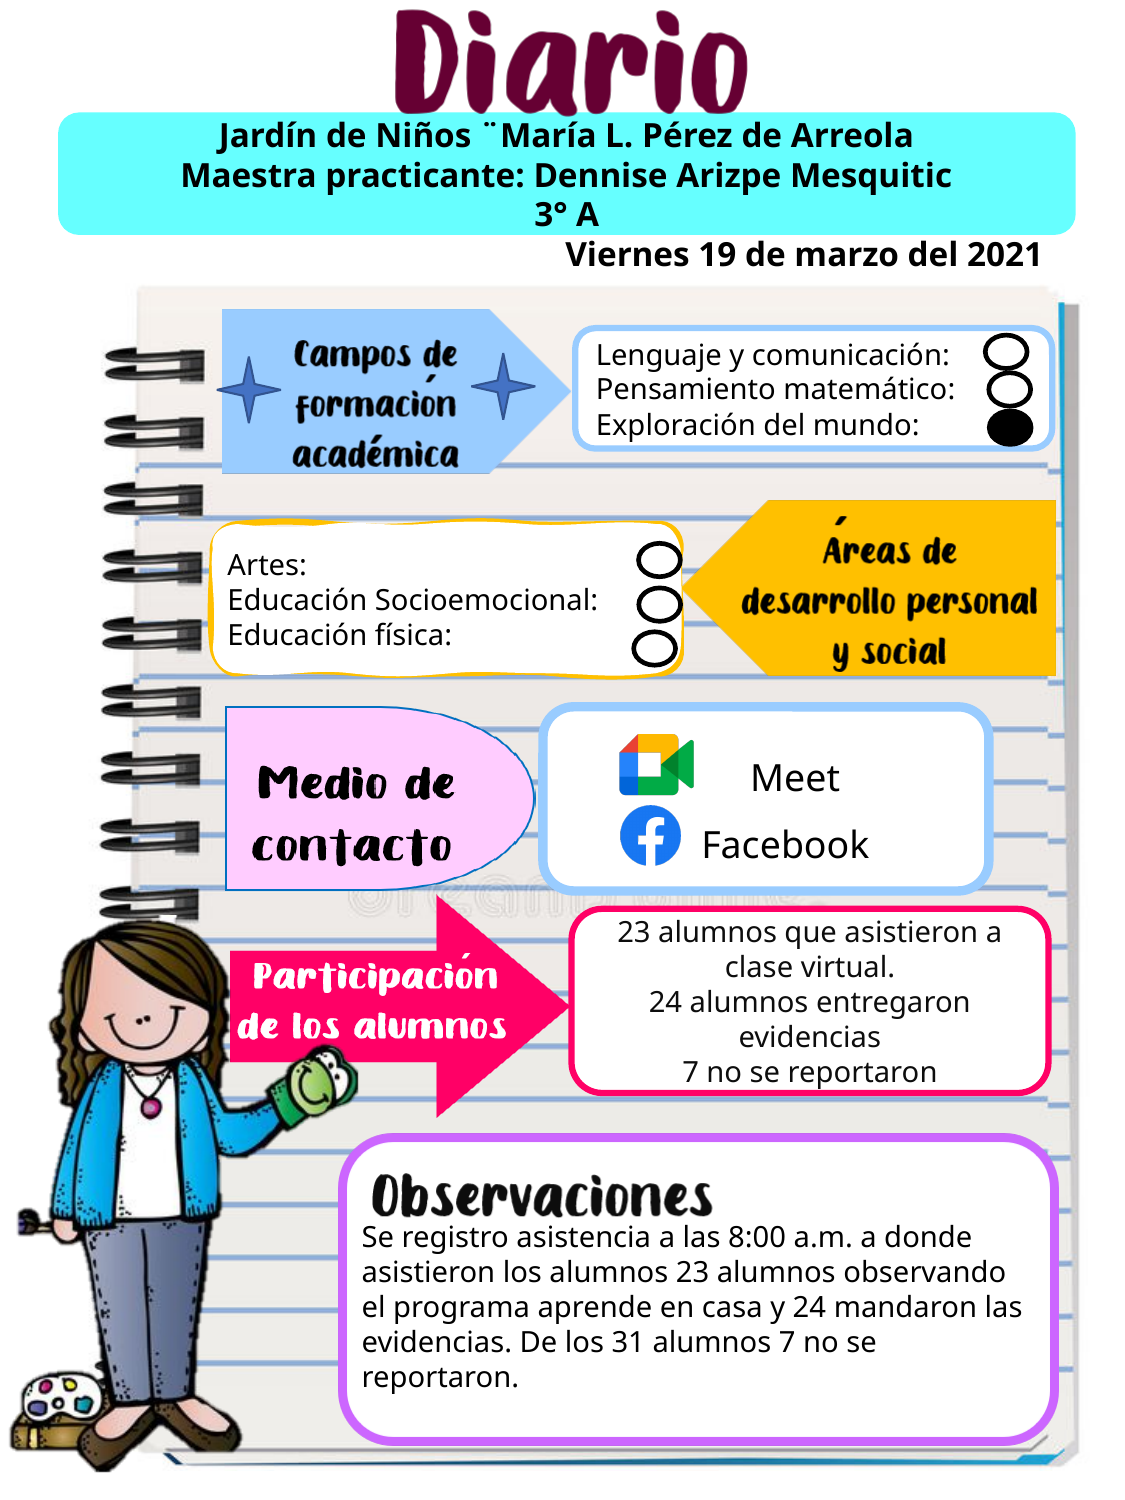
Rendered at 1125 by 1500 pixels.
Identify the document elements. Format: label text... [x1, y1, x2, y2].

text_box Jardín de Niños ¨María L. Pérez de Arreola Maestra practicante: Dennise Arizpe Mesquitic 3° A [58, 112, 1076, 235]
text_box Viernes 19 de marzo del 2021 [550, 225, 1125, 280]
picture [0, 280, 1125, 1480]
picture [295, 0, 856, 214]
